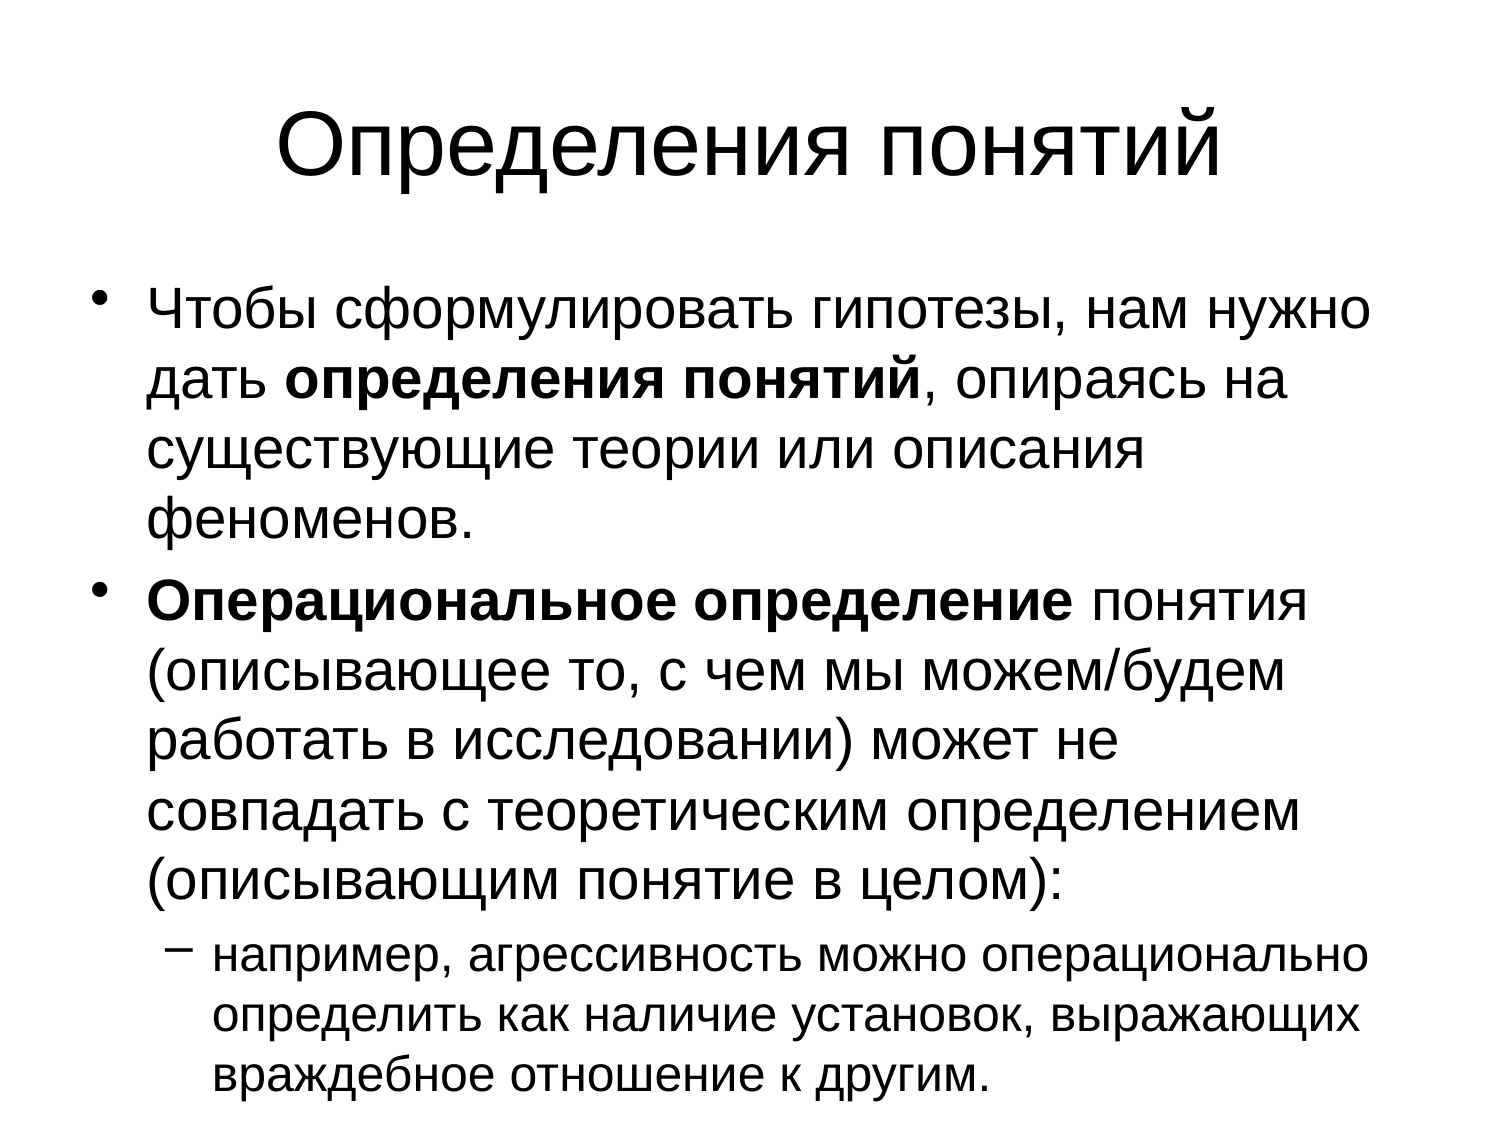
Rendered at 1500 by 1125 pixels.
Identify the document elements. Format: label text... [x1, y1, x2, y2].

list Чтобы сформулировать гипотезы, нам нужно дать определения понятий, опираясь на существующие теории или описания феноменов. Операциональное определение понятия (описывающее то, с чем мы можем/будем работать в исследовании) может не совпадать с теоретическим определением (описывающим понятие в целом): например, агрессивность можно операционально определить как наличие установок, выражающих враждебное отношение к другим. [74, 262, 1426, 1095]
title Определения понятий [74, 44, 1426, 233]
